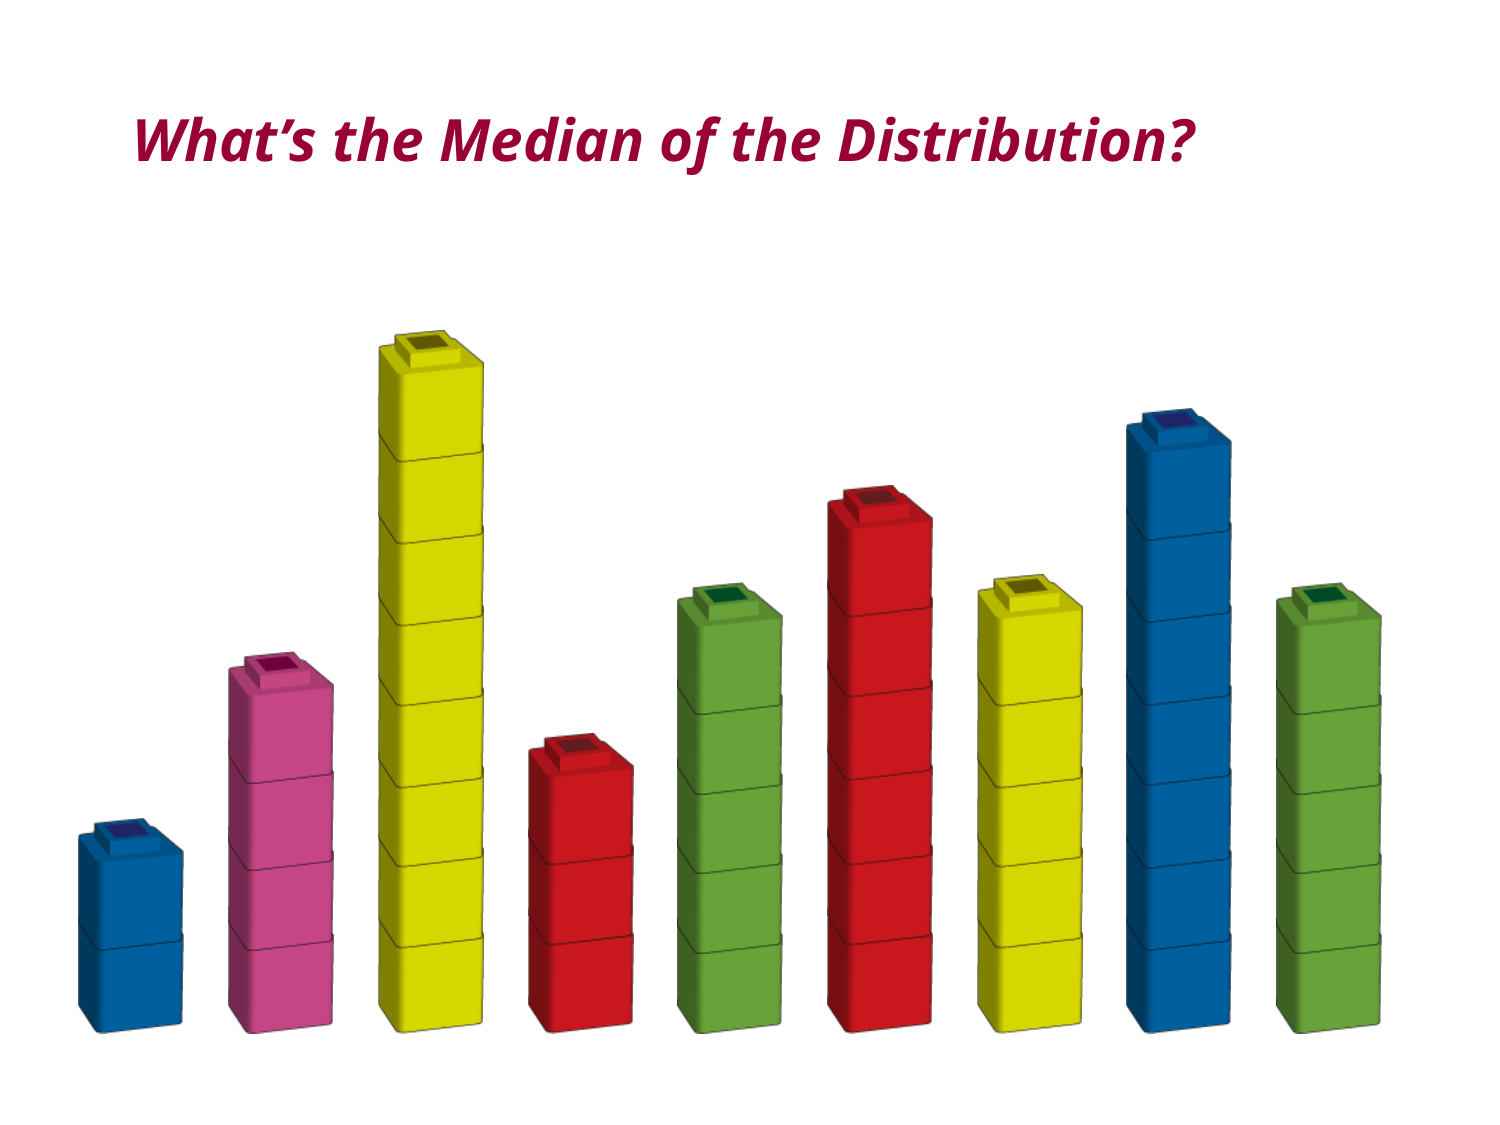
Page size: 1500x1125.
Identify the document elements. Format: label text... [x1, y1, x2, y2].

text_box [1126, 407, 1233, 1035]
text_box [78, 818, 185, 1035]
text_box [1276, 582, 1382, 1035]
text_box What’s the Median of the Distribution? [117, 95, 1210, 181]
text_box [677, 582, 783, 1035]
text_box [976, 574, 1083, 1035]
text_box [827, 484, 933, 1035]
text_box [527, 733, 634, 1035]
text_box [378, 330, 484, 1035]
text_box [228, 651, 334, 1035]
